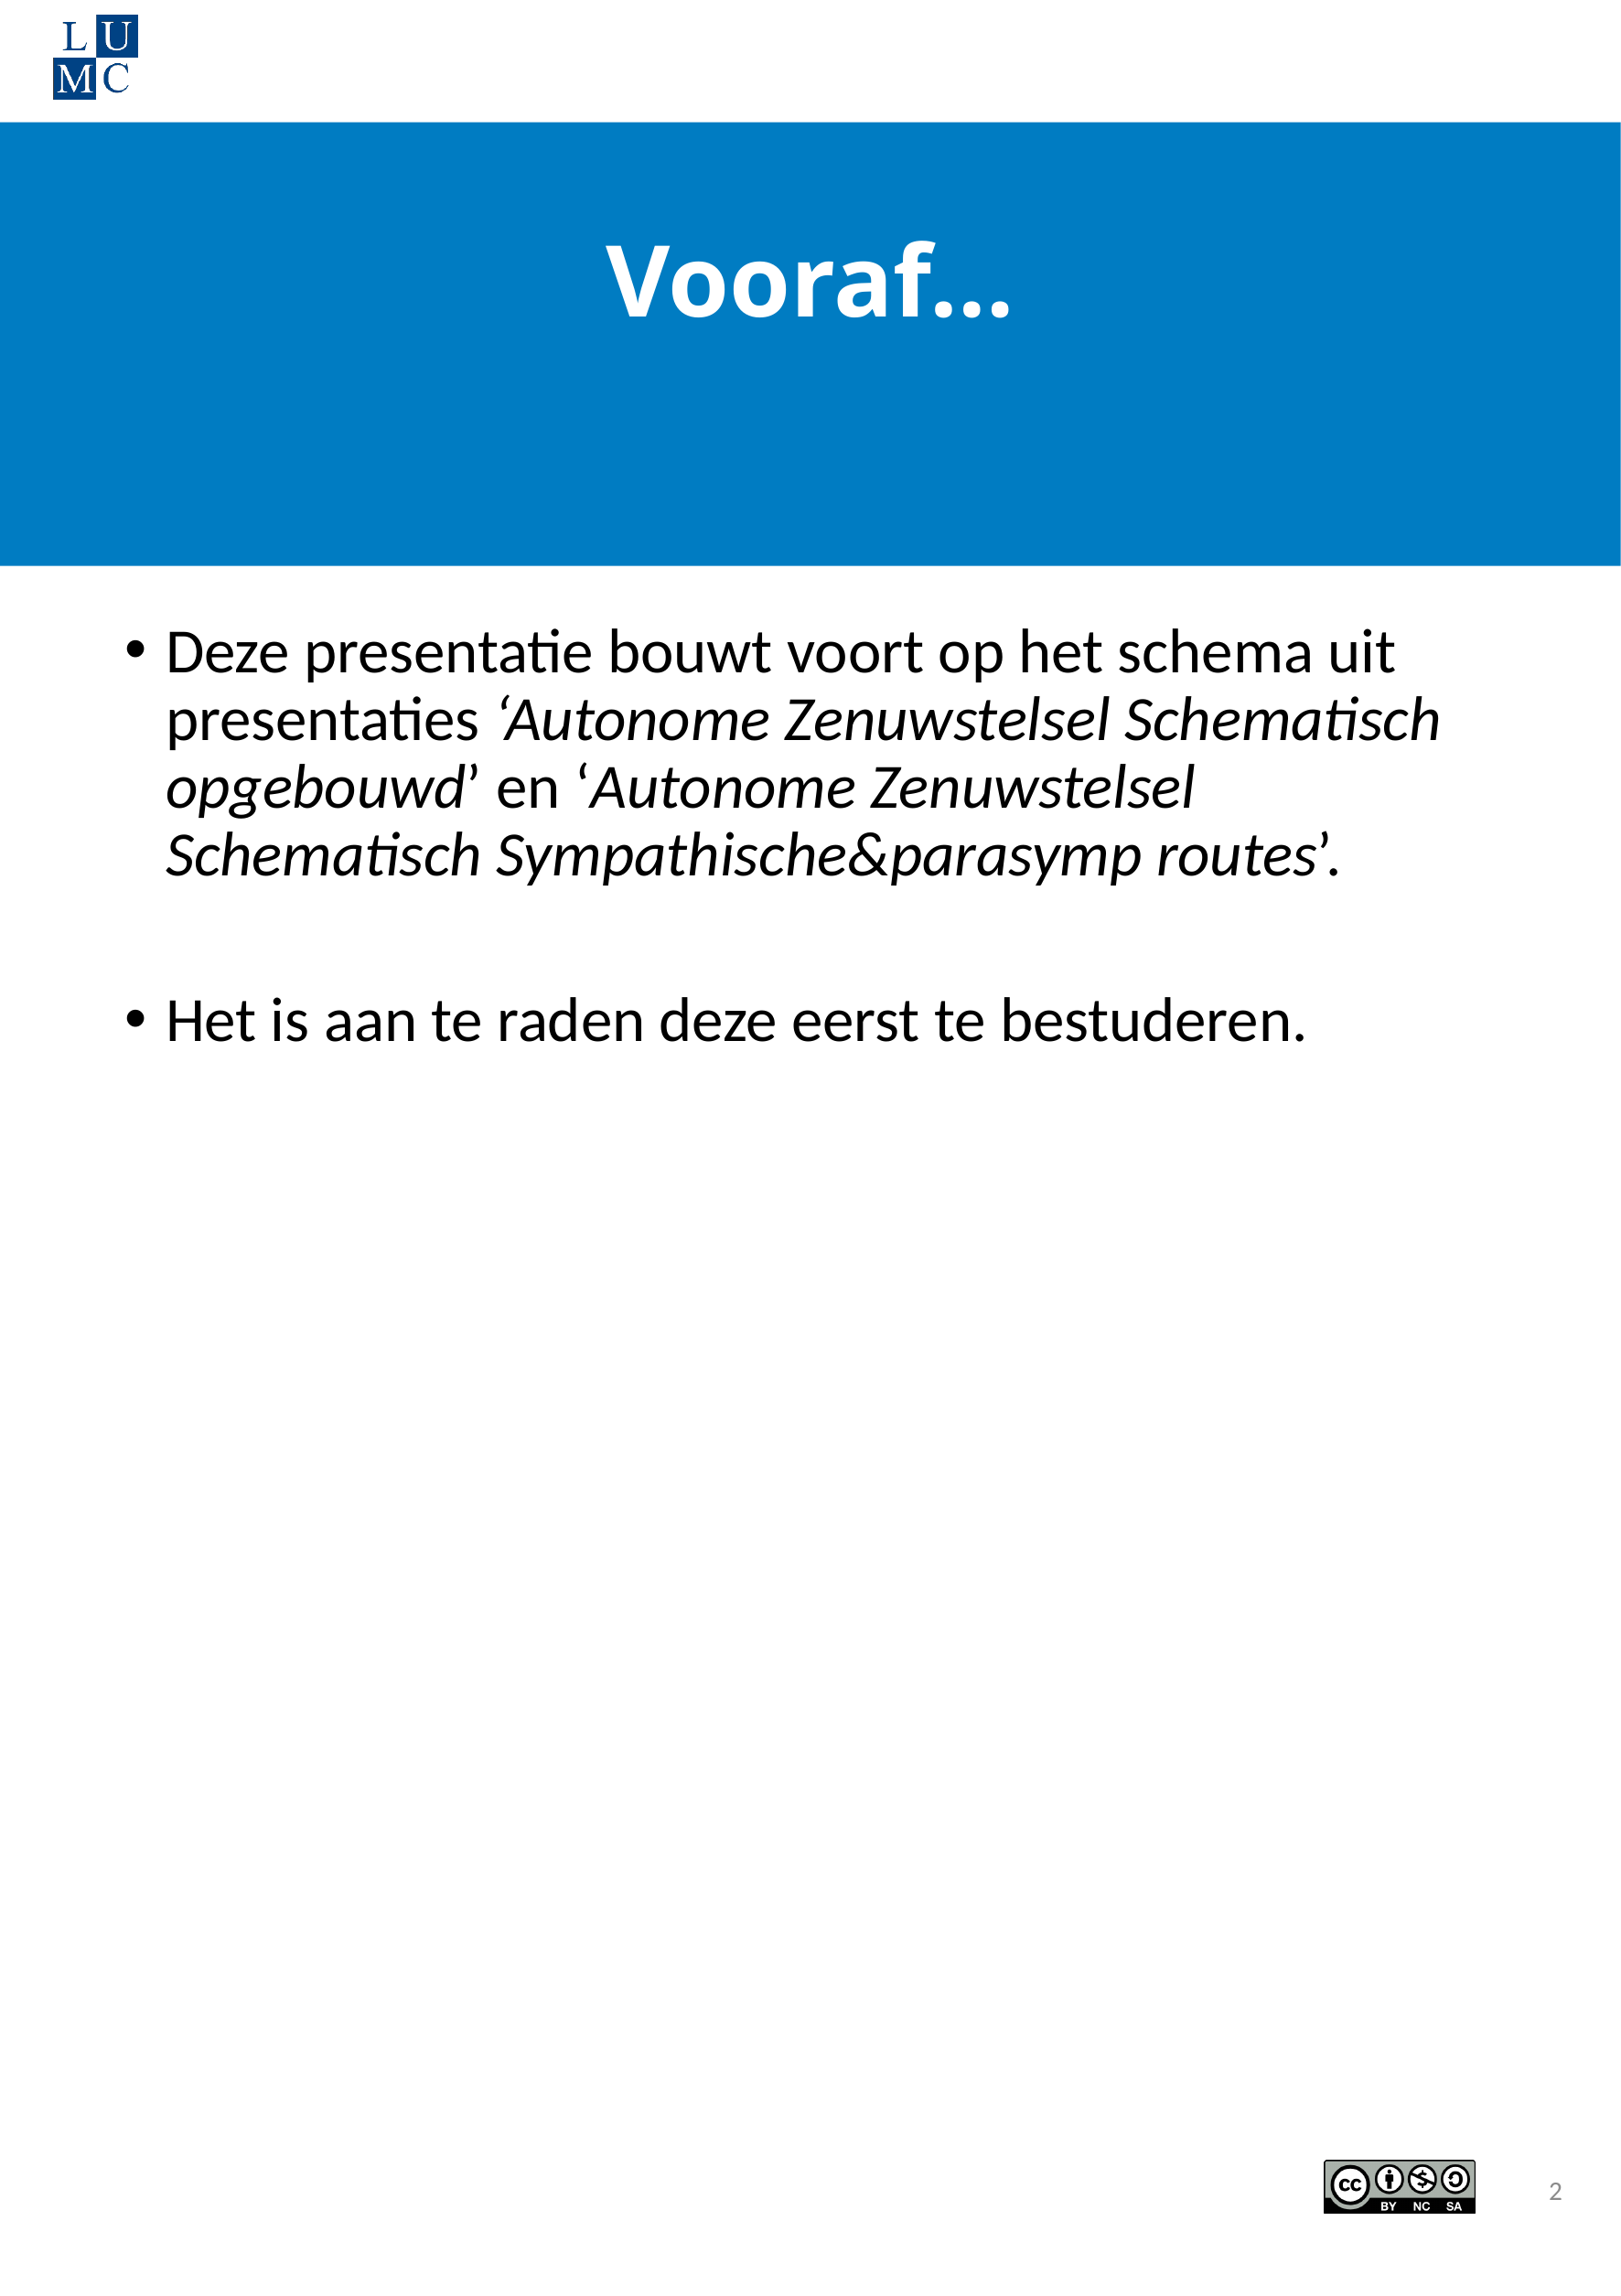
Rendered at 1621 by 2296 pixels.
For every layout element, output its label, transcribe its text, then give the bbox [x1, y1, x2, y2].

slide_number 2 [1211, 2128, 1576, 2250]
title Vooraf… [0, 122, 1621, 566]
picture [1324, 2160, 1476, 2214]
picture [53, 15, 138, 100]
list Deze presentatie bouwt voort op het schema uit presentaties ‘Autonome Zenuwstelsel Schematisch opgebouwd’ en ‘Autonome Zenuwstelsel Schematisch Sympathische&parasymp routes’. Het is aan te raden deze eerst te bestuderen. [111, 611, 1509, 2217]
